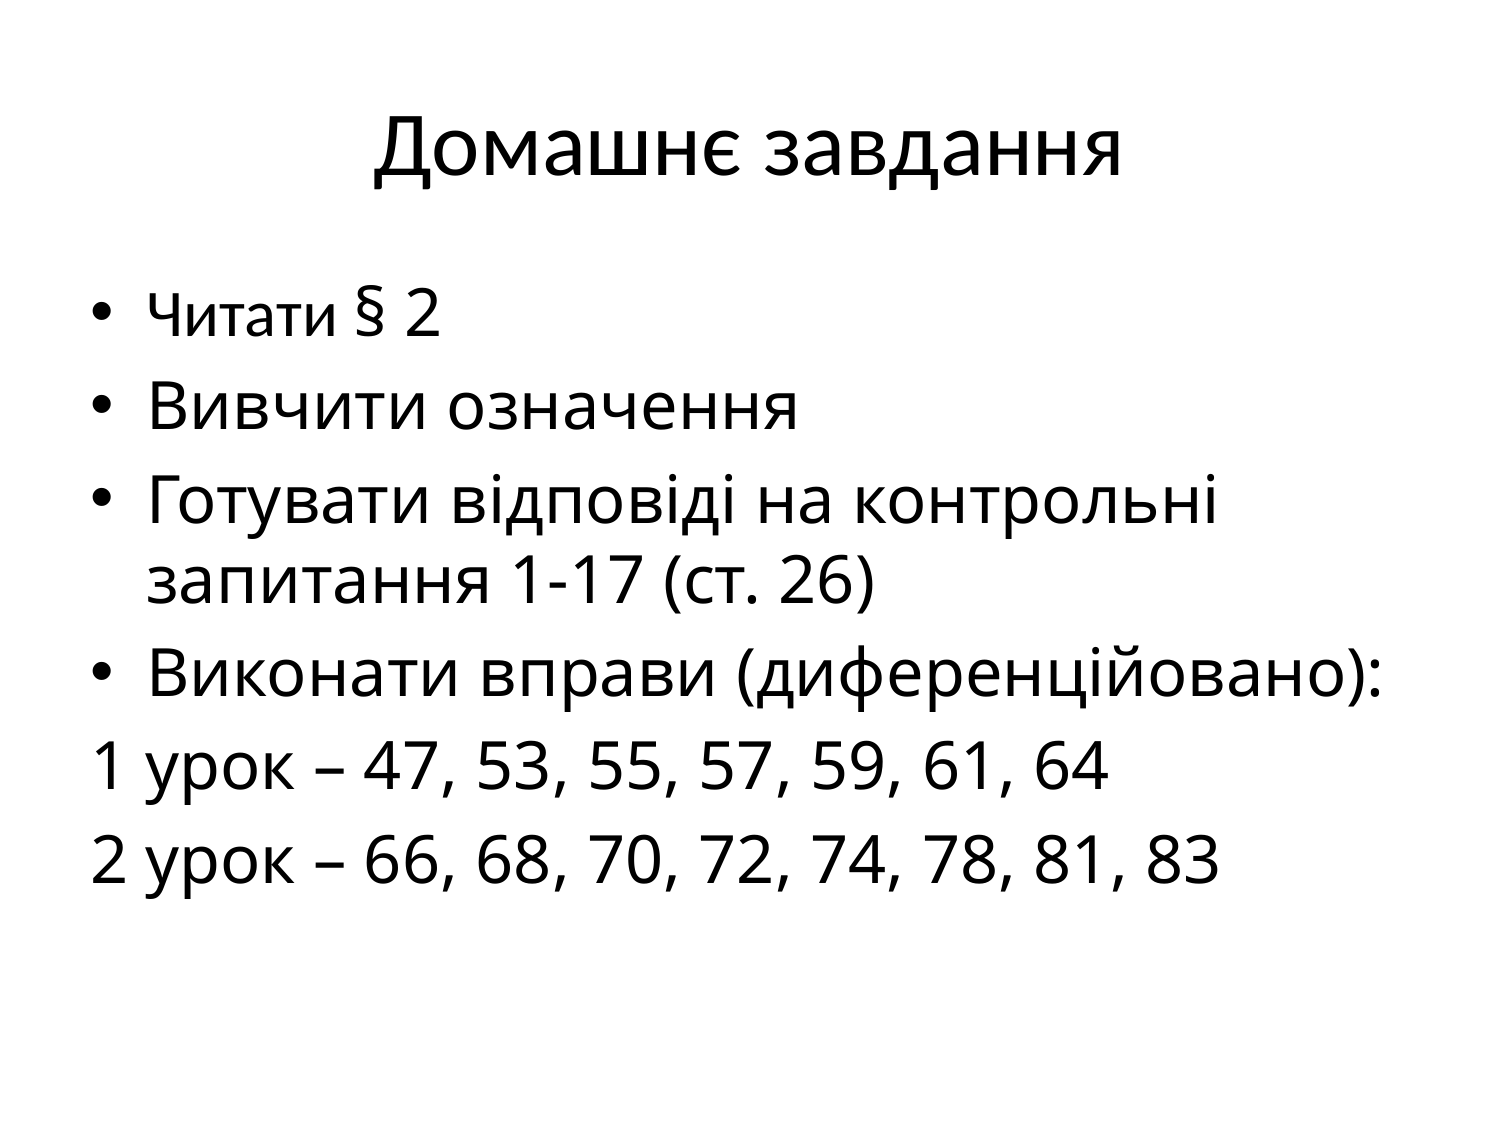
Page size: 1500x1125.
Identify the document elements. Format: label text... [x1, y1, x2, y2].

title Домашнє завдання [75, 45, 1425, 233]
list Читати § 2 Вивчити означення Готувати відповіді на контрольні запитання 1-17 (ст. 26) Виконати вправи (диференційовано): 1 урок – 47, 53, 55, 57, 59, 61, 64 2 урок – 66, 68, 70, 72, 74, 78, 81, 83 [75, 262, 1425, 1005]
